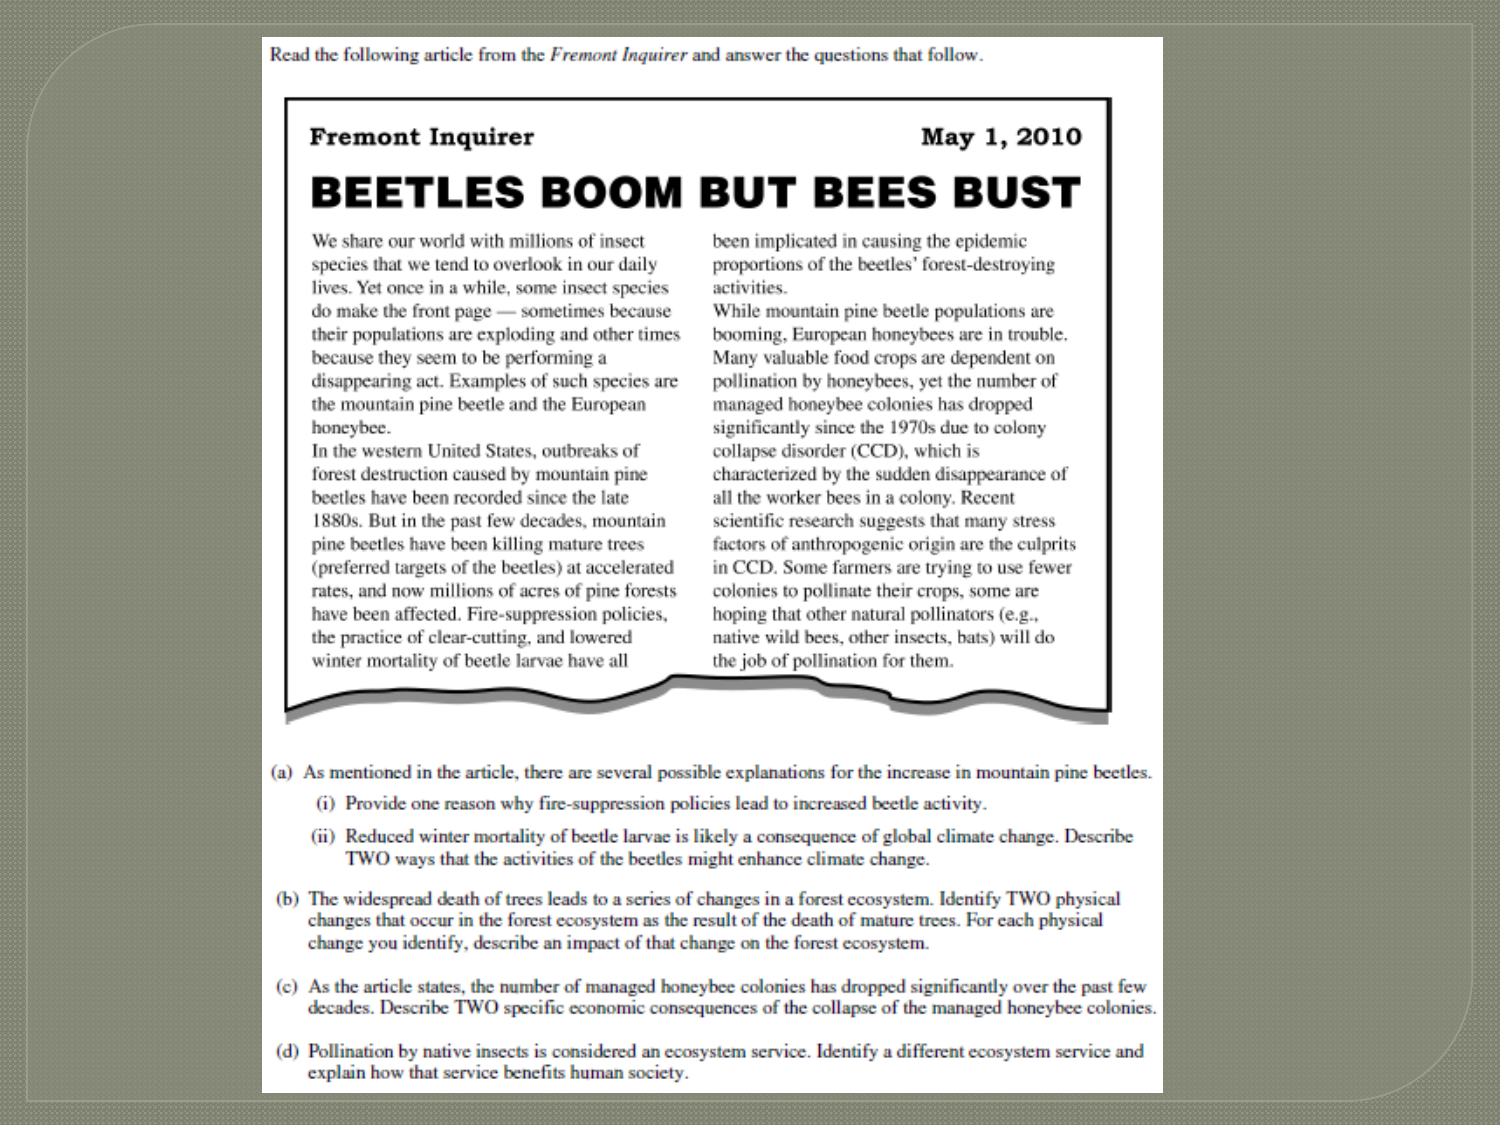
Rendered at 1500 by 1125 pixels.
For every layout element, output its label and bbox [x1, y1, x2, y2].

picture [262, 37, 1163, 1094]
